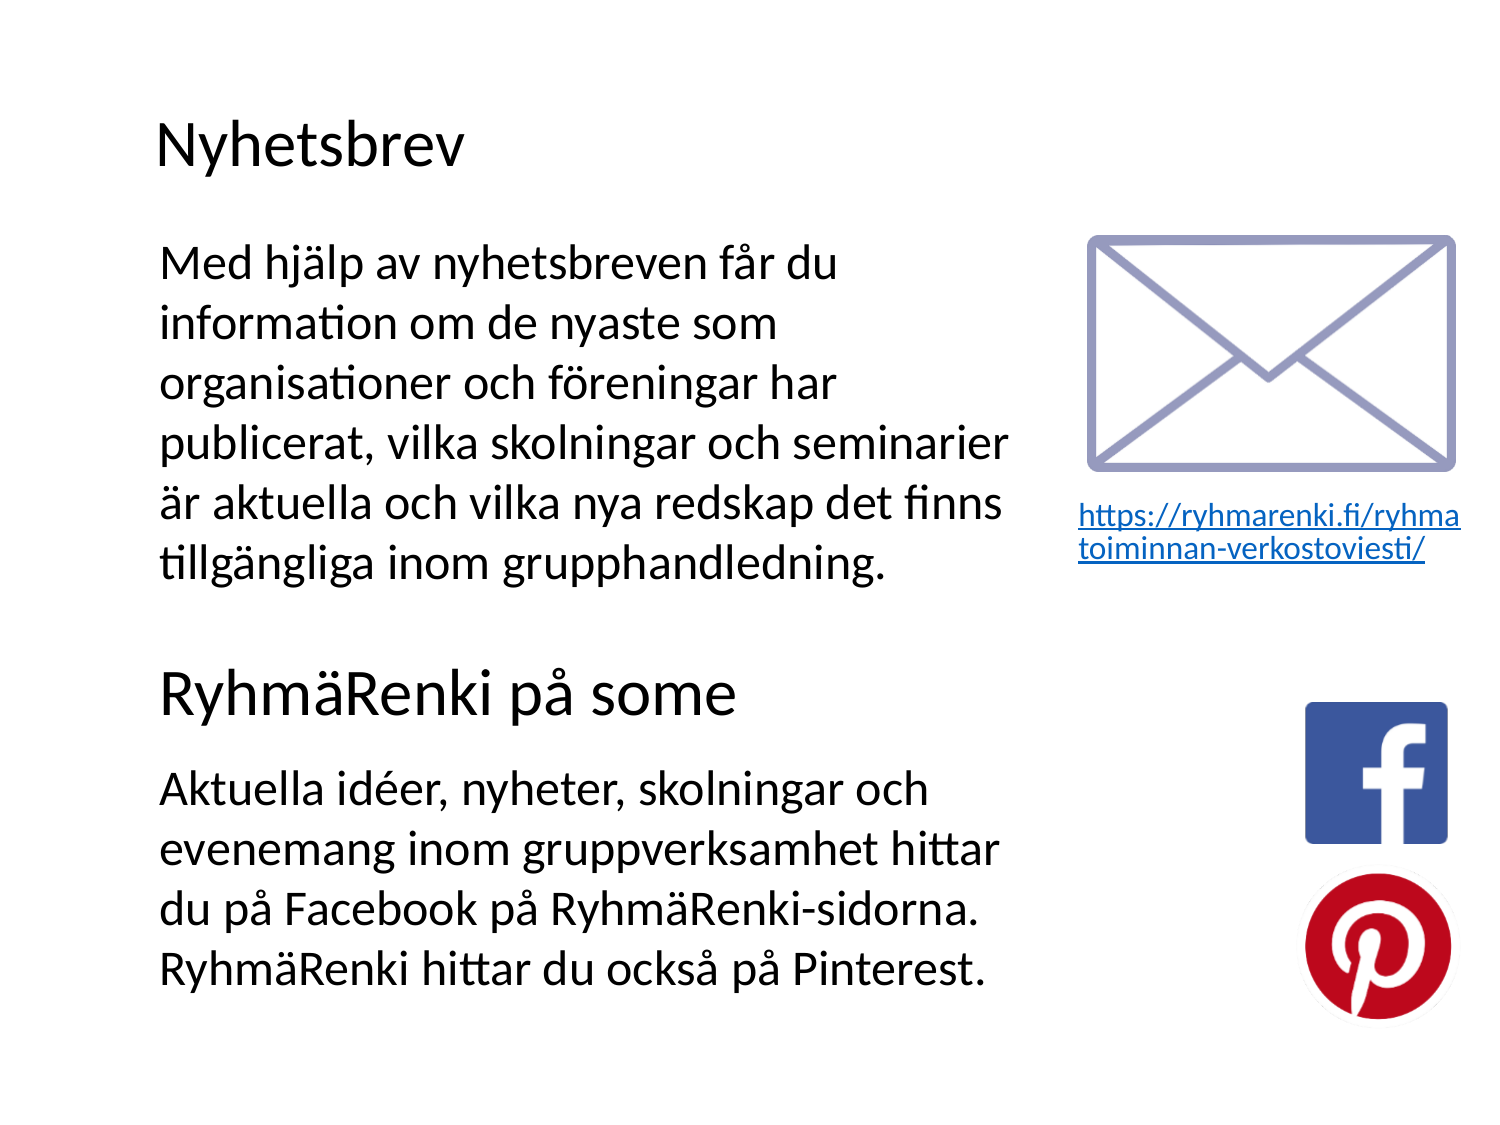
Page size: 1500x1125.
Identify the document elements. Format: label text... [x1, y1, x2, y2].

picture [1251, 702, 1500, 844]
text_box Nyhetsbrev [140, 92, 1061, 188]
picture [1295, 862, 1462, 1030]
picture [1087, 235, 1456, 472]
text_box Med hjälp av nyhetsbreven får du information om de nyaste som organisationer och föreningar har publicerat, vilka skolningar och seminarier är aktuella och vilka nya redskap det finns tillgängliga inom grupphandledning. RyhmäRenki på some Aktuella idéer, nyheter, skolningar och evenemang inom gruppverksamhet hittar du på Facebook på RyhmäRenki-sidorna. RyhmäRenki hittar du också på Pinterest. [144, 221, 1075, 1003]
text_box https://ryhmarenki.fi/ryhmatoiminnan-verkostoviesti/ [1063, 485, 1480, 540]
